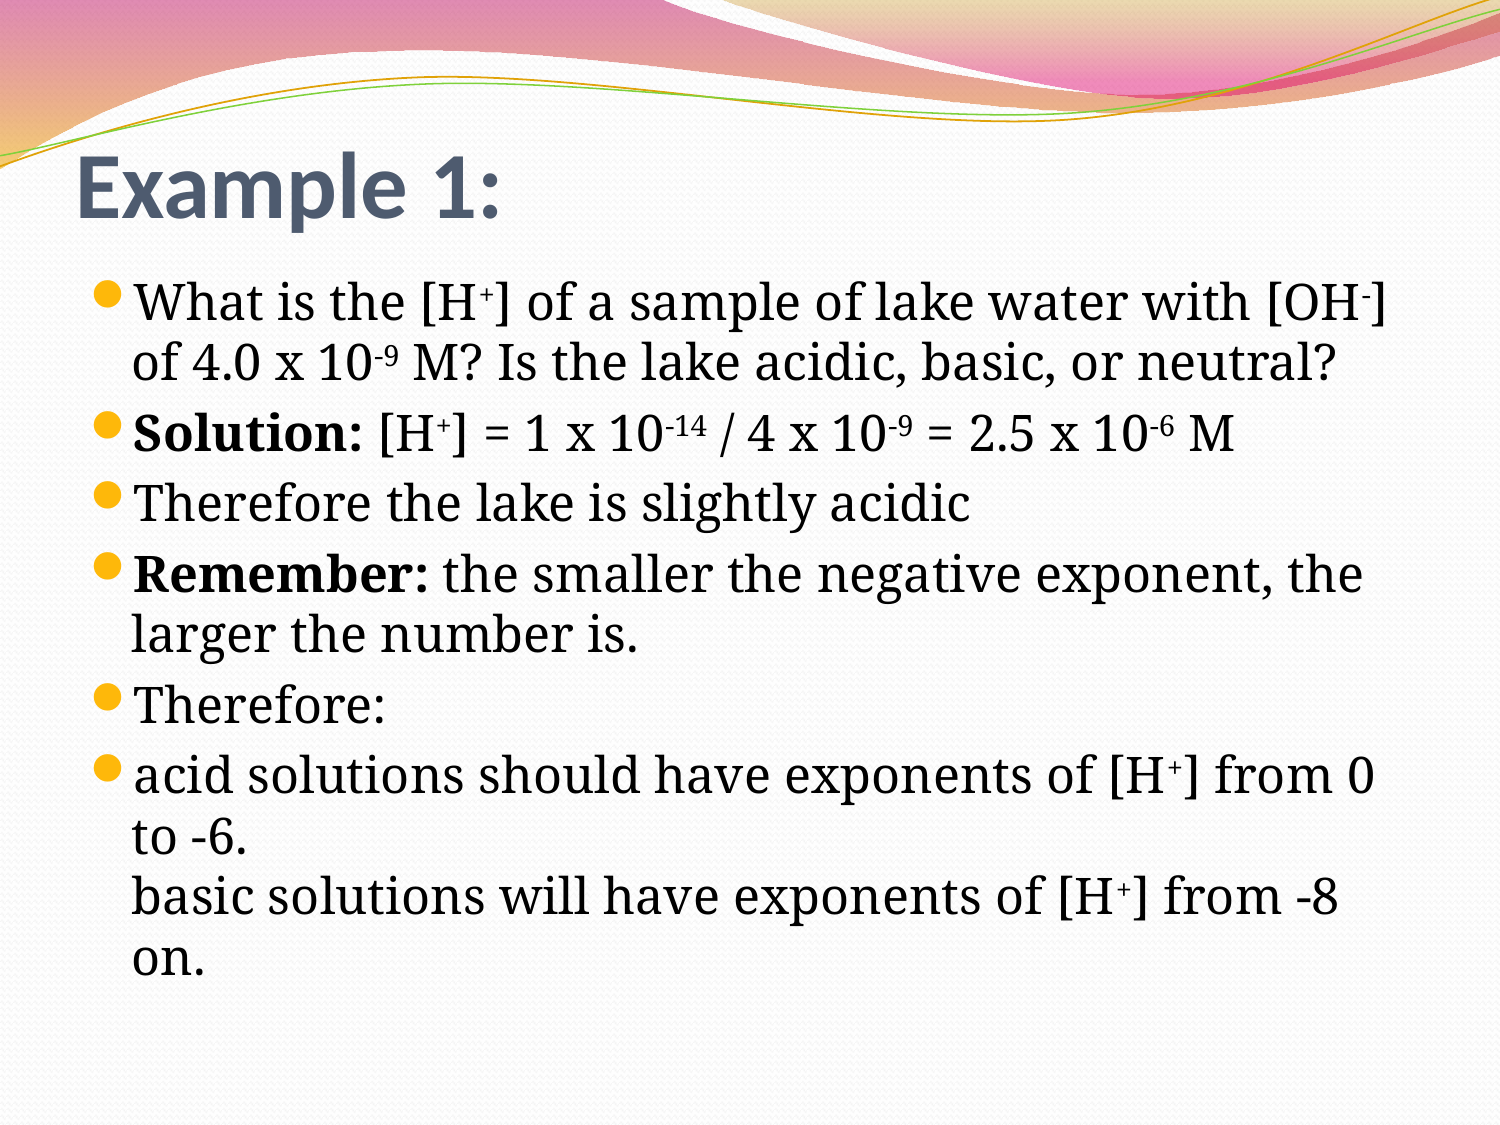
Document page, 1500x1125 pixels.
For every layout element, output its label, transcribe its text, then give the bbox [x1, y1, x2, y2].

title Example 1: [75, 115, 1425, 238]
list What is the [H+] of a sample of lake water with [OH-] of 4.0 x 10-9 M? Is the lake acidic, basic, or neutral? Solution: [H+] = 1 x 10-14 / 4 x 10-9 = 2.5 x 10-6 M Therefore the lake is slightly acidic Remember: the smaller the negative exponent, the larger the number is. Therefore: acid solutions should have exponents of [H+] from 0 to -6. basic solutions will have exponents of [H+] from -8 on. [75, 262, 1425, 1038]
